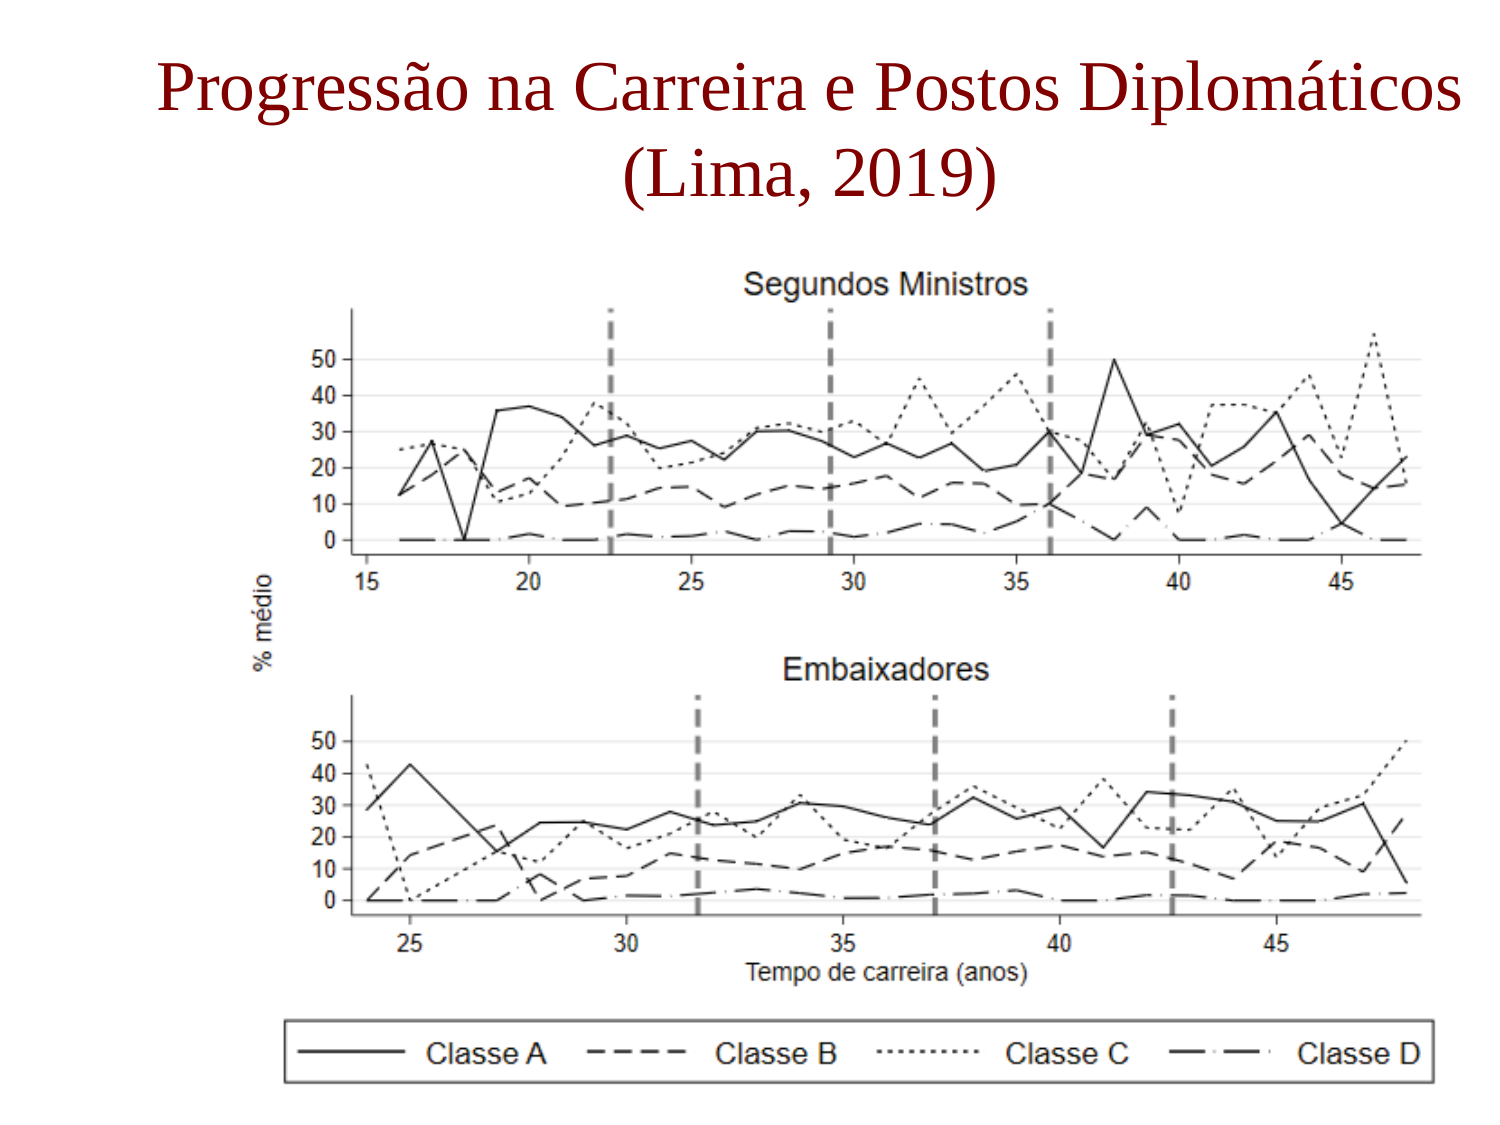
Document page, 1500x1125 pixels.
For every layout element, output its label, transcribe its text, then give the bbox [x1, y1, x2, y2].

title Progressão na Carreira e Postos Diplomáticos (Lima, 2019) [135, 30, 1486, 219]
picture [229, 216, 1466, 1115]
